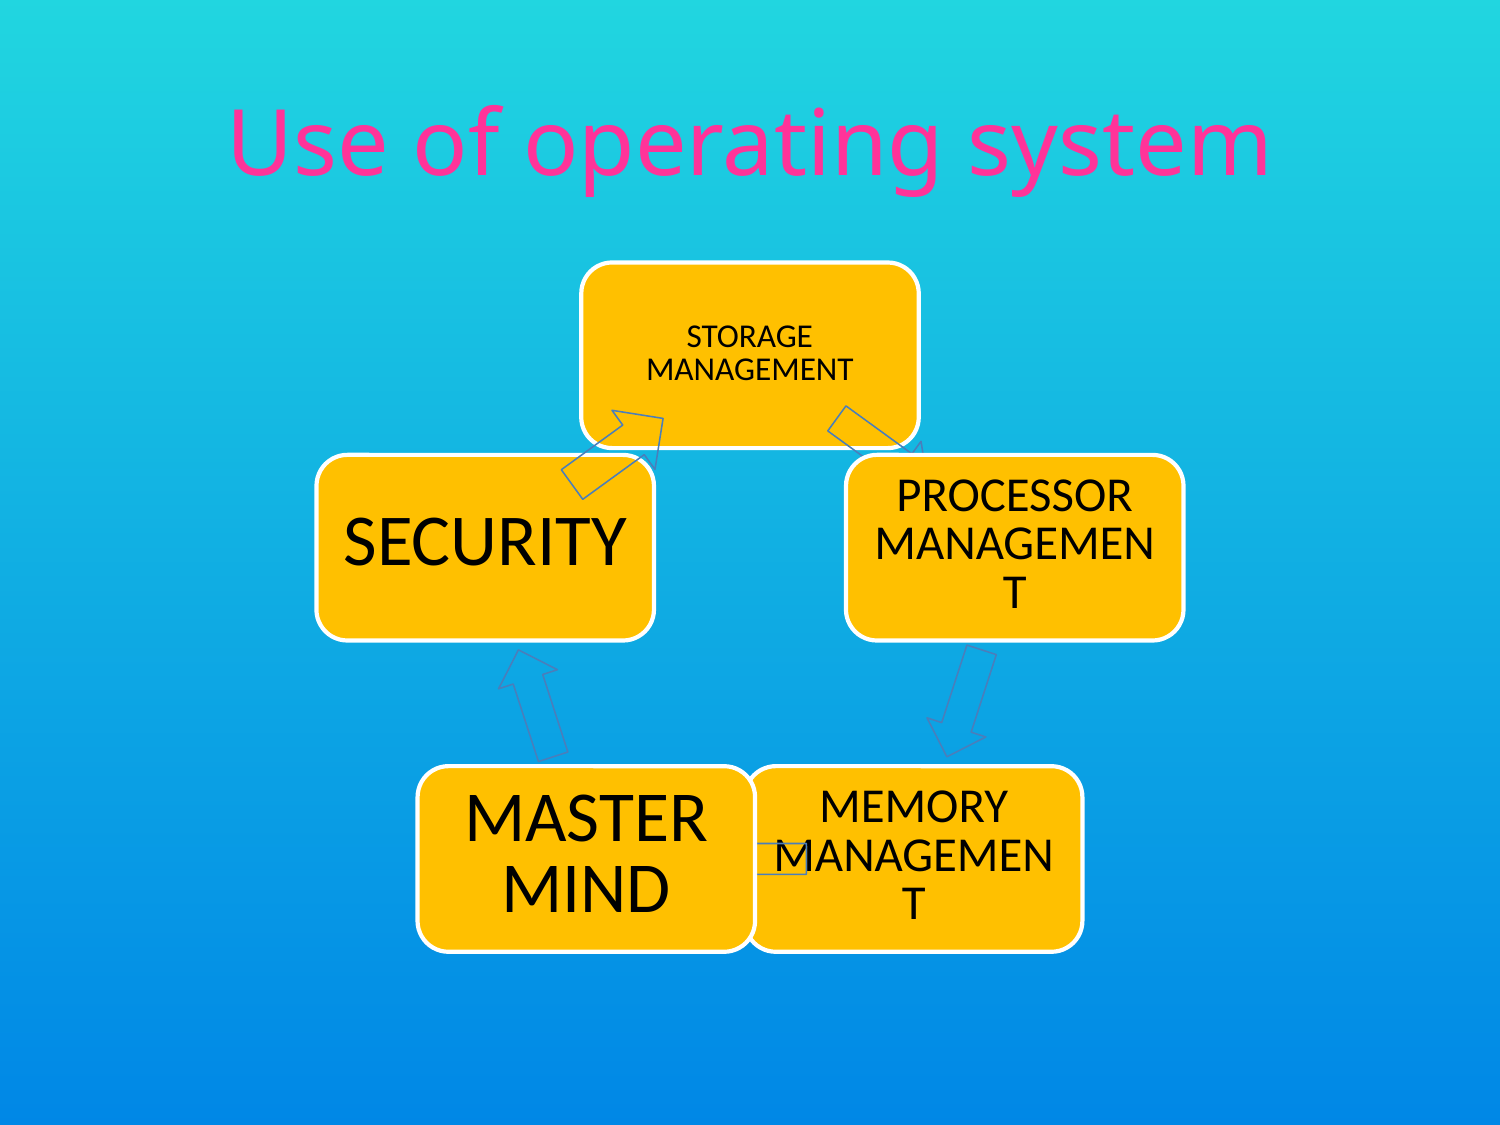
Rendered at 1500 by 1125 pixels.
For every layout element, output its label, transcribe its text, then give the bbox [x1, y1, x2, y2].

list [74, 262, 1426, 1006]
title Use of operating system [75, 45, 1425, 233]
